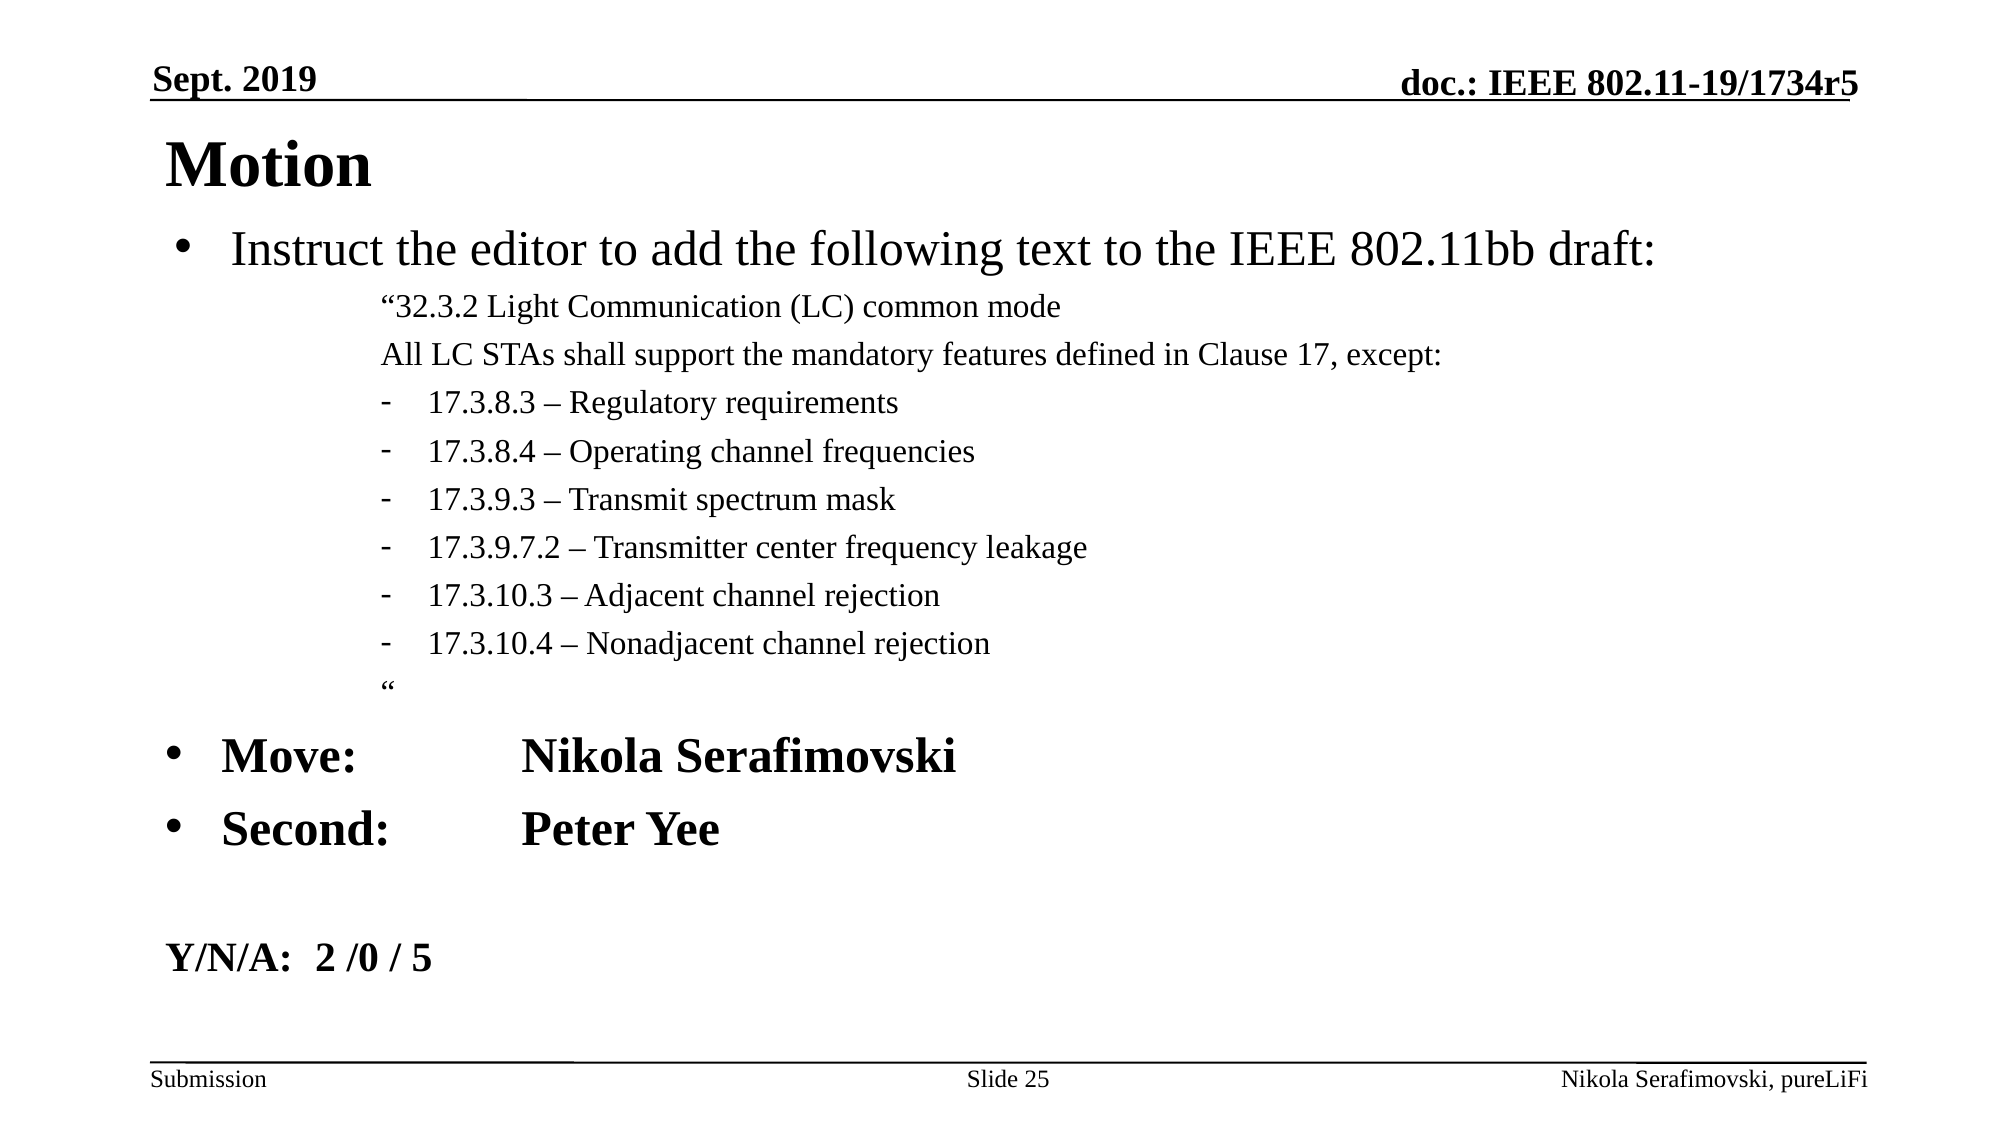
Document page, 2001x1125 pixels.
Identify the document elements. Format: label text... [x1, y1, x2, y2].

title Motion [149, 112, 1850, 207]
list Instruct the editor to add the following text to the IEEE 802.11bb draft: “32.3.2 Light Communication (LC) common mode All LC STAs shall support the mandatory features defined in Clause 17, except: 17.3.8.3 – Regulatory requirements 17.3.8.4 – Operating channel frequencies 17.3.9.3 – Transmit spectrum mask 17.3.9.7.2 – Transmitter center frequency leakage 17.3.10.3 – Adjacent channel rejection 17.3.10.4 – Nonadjacent channel rejection “ Move: Nikola Serafimovski Second: Peter Yee Y/N/A: 2 /0 / 5 [149, 207, 1850, 919]
footer Nikola Serafimovski, pureLiFi [1171, 1061, 1869, 1093]
slide_number Slide 25 [950, 1061, 1067, 1123]
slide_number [152, 54, 563, 100]
